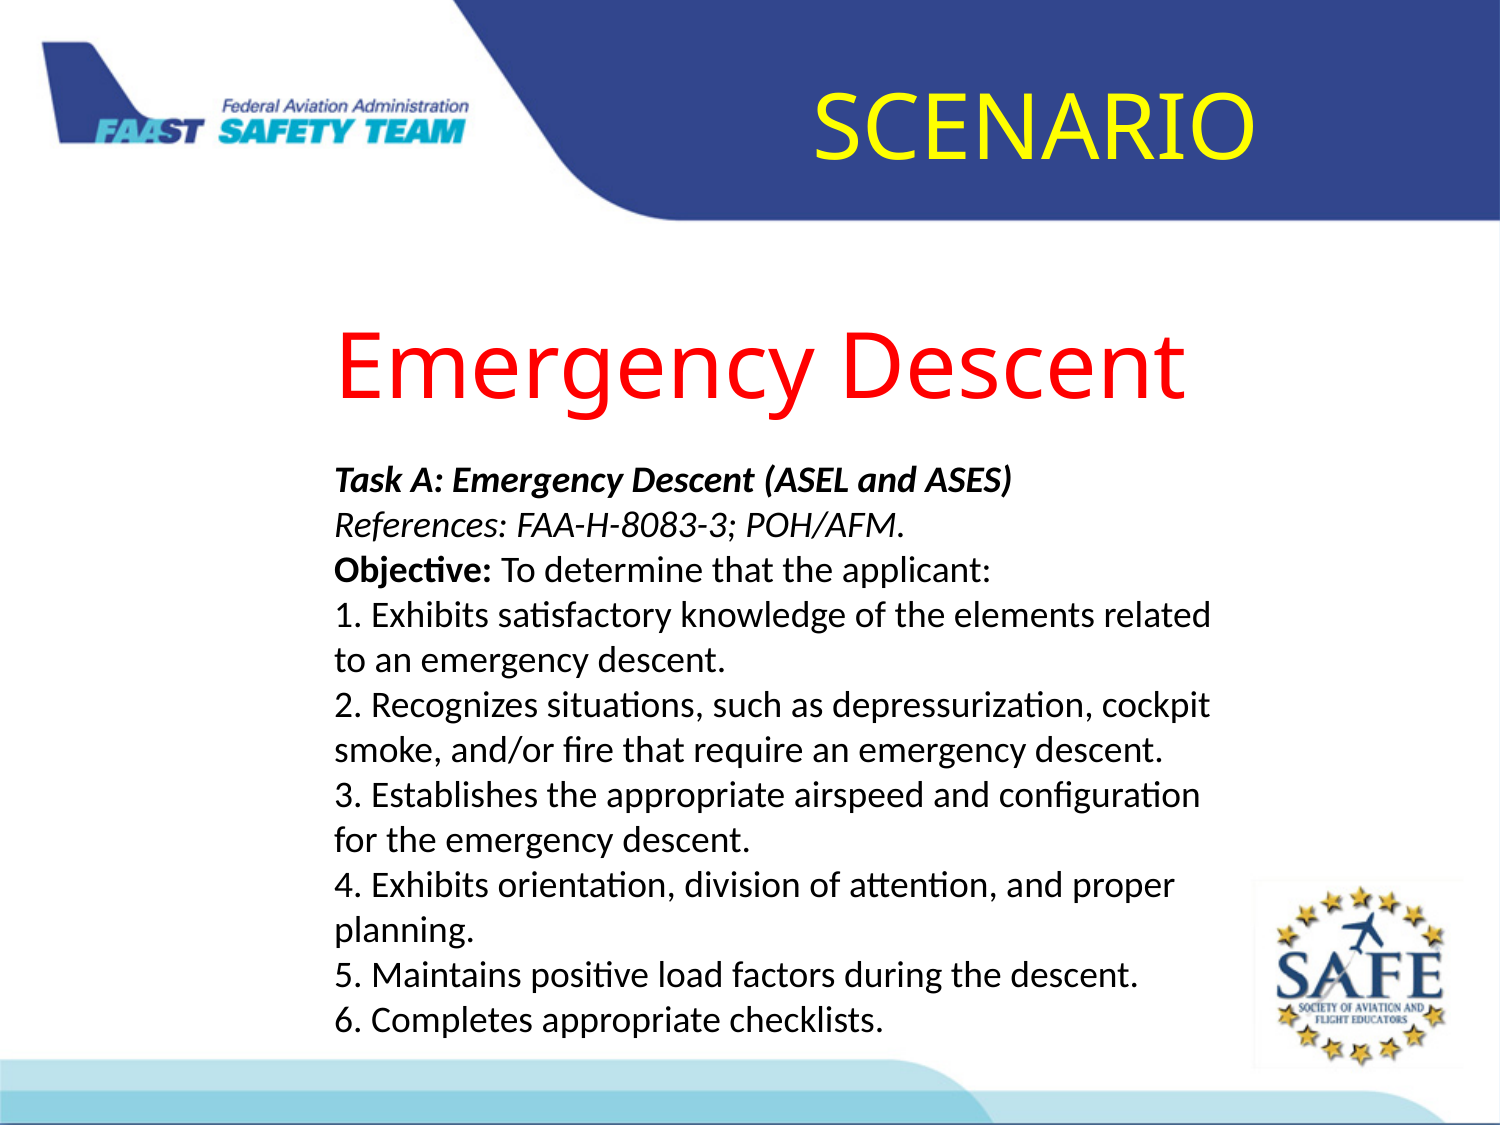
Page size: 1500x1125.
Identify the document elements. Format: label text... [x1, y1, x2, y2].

text_box Task A: Emergency Descent (ASEL and ASES) References: FAA-H-8083-3; POH/AFM. Objective: To determine that the applicant: 1. Exhibits satisfactory knowledge of the elements related to an emergency descent. 2. Recognizes situations, such as depressurization, cockpit smoke, and/or fire that require an emergency descent. 3. Establishes the appropriate airspeed and configuration for the emergency descent. 4. Exhibits orientation, division of attention, and proper planning. 5. Maintains positive load factors during the descent. 6. Completes appropriate checklists. [319, 447, 1234, 1047]
text_box Emergency Descent [319, 299, 1298, 425]
text_box SCENARIO [774, 61, 1298, 186]
picture [0, 0, 1498, 1123]
